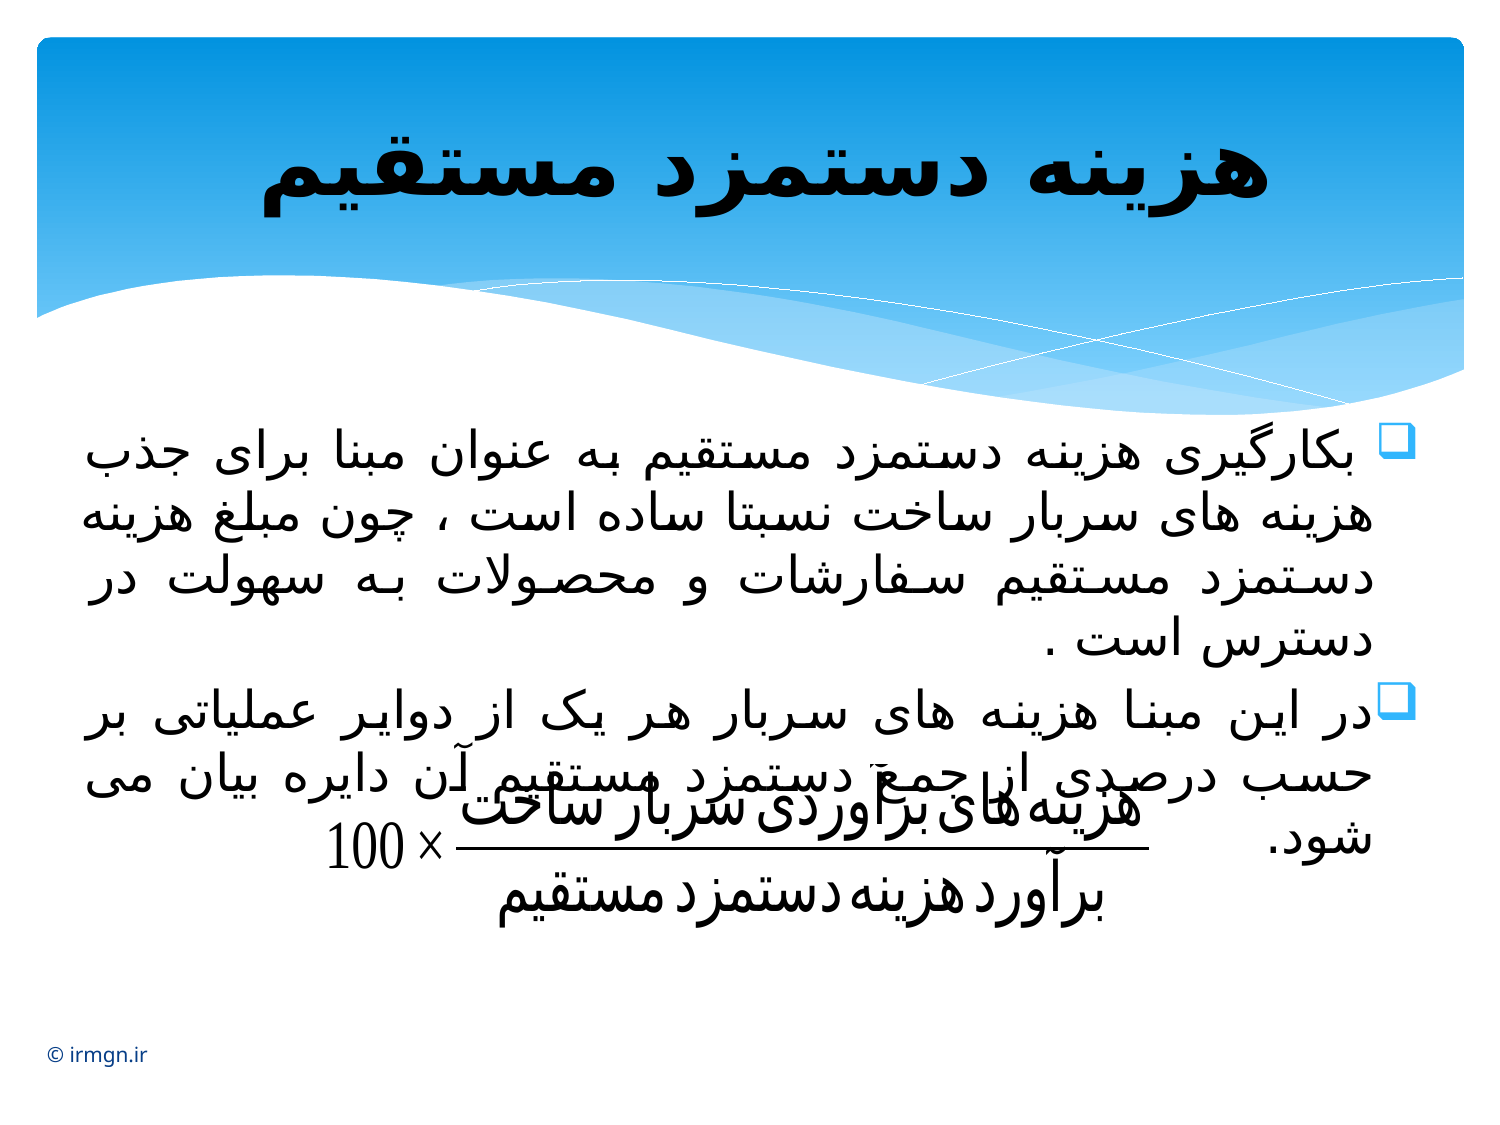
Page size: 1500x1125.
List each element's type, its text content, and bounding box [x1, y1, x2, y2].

list بکارگیری هزینه دستمزد مستقیم به عنوان مبنا برای جذب هزینه های سربار ساخت نسبتا ساده است ، چون مبلغ هزینه دستمزد مستقیم سفارشات و محصولات به سهولت در دسترس است . در این مبنا هزینه های سربار هر یک از دوایر عملیاتی بر حسب درصدی از جمع دستمزد مستقیم آن دایره بیان می شود. [64, 408, 1436, 1094]
title هزینه دستمزد مستقیم [75, 55, 1425, 261]
footer © irmgn.ir [31, 1025, 653, 1086]
